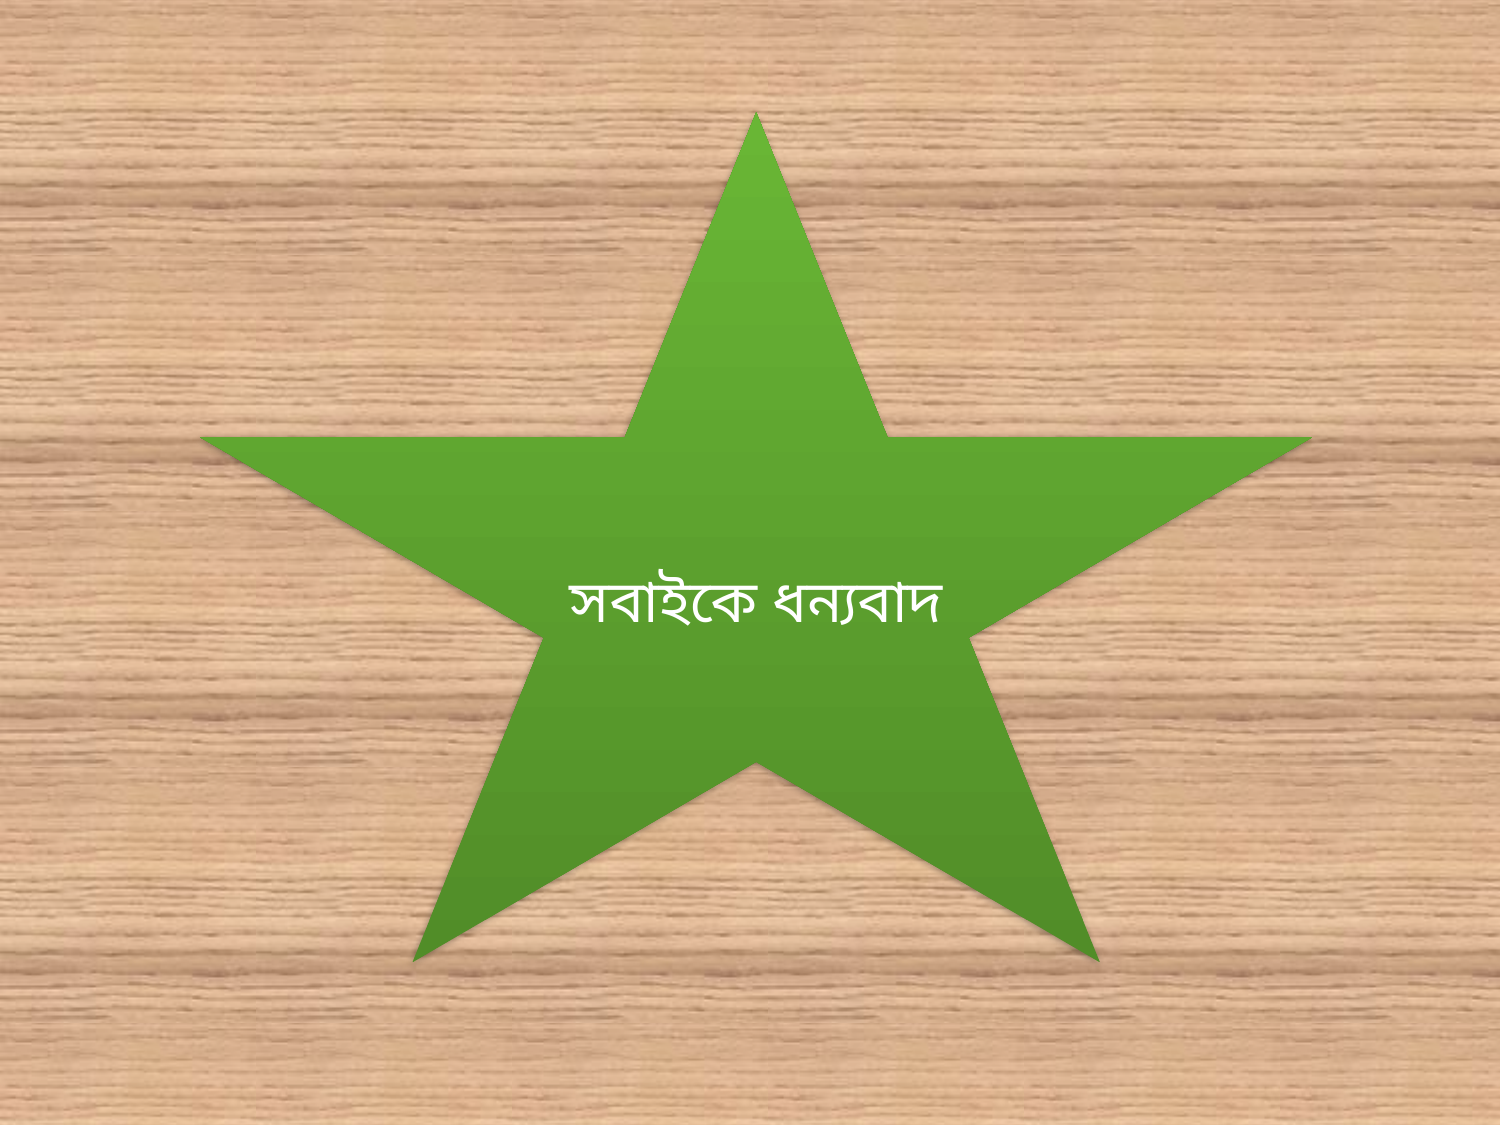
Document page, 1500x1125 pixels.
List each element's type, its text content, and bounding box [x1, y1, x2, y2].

text_box সবাইকে ধন্যবাদ [199, 112, 1313, 963]
